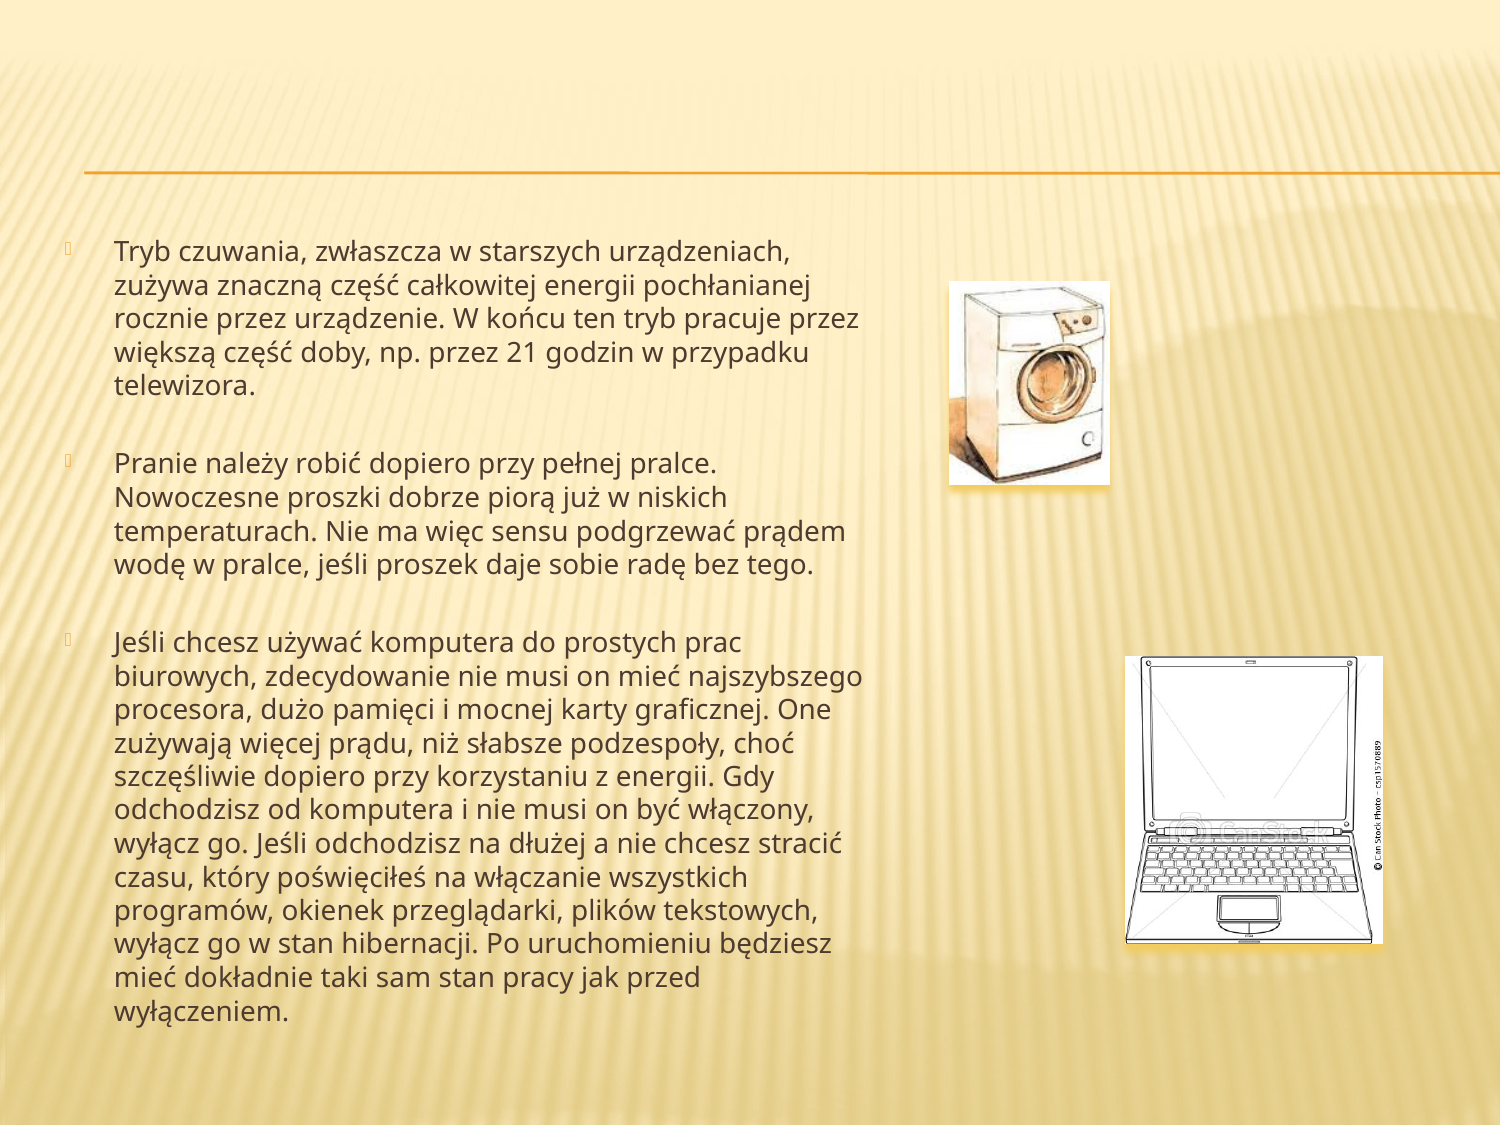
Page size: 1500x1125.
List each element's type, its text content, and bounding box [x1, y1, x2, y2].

list Tryb czuwania, zwłaszcza w starszych urządzeniach, zużywa znaczną część całkowitej energii pochłanianej rocznie przez urządzenie. W końcu ten tryb pracuje przez większą część doby, np. przez 21 godzin w przypadku telewizora. Pranie należy robić dopiero przy pełnej pralce. Nowoczesne proszki dobrze piorą już w niskich temperaturach. Nie ma więc sensu podgrzewać prądem wodę w pralce, jeśli proszek daje sobie radę bez tego. Jeśli chcesz używać komputera do prostych prac biurowych, zdecydowanie nie musi on mieć najszybszego procesora, dużo pamięci i mocnej karty graficznej. One zużywają więcej prądu, niż słabsze podzespoły, choć szczęśliwie dopiero przy korzystaniu z energii. Gdy odchodzisz od komputera i nie musi on być włączony, wyłącz go. Jeśli odchodzisz na dłużej a nie chcesz stracić czasu, który poświęciłeś na włączanie wszystkich programów, okienek przeglądarki, plików tekstowych, wyłącz go w stan hibernacji. Po uruchomieniu będziesz mieć dokładnie taki sam stan pracy jak przed wyłączeniem. [50, 187, 879, 1038]
picture [1124, 655, 1384, 944]
picture [948, 280, 1110, 485]
